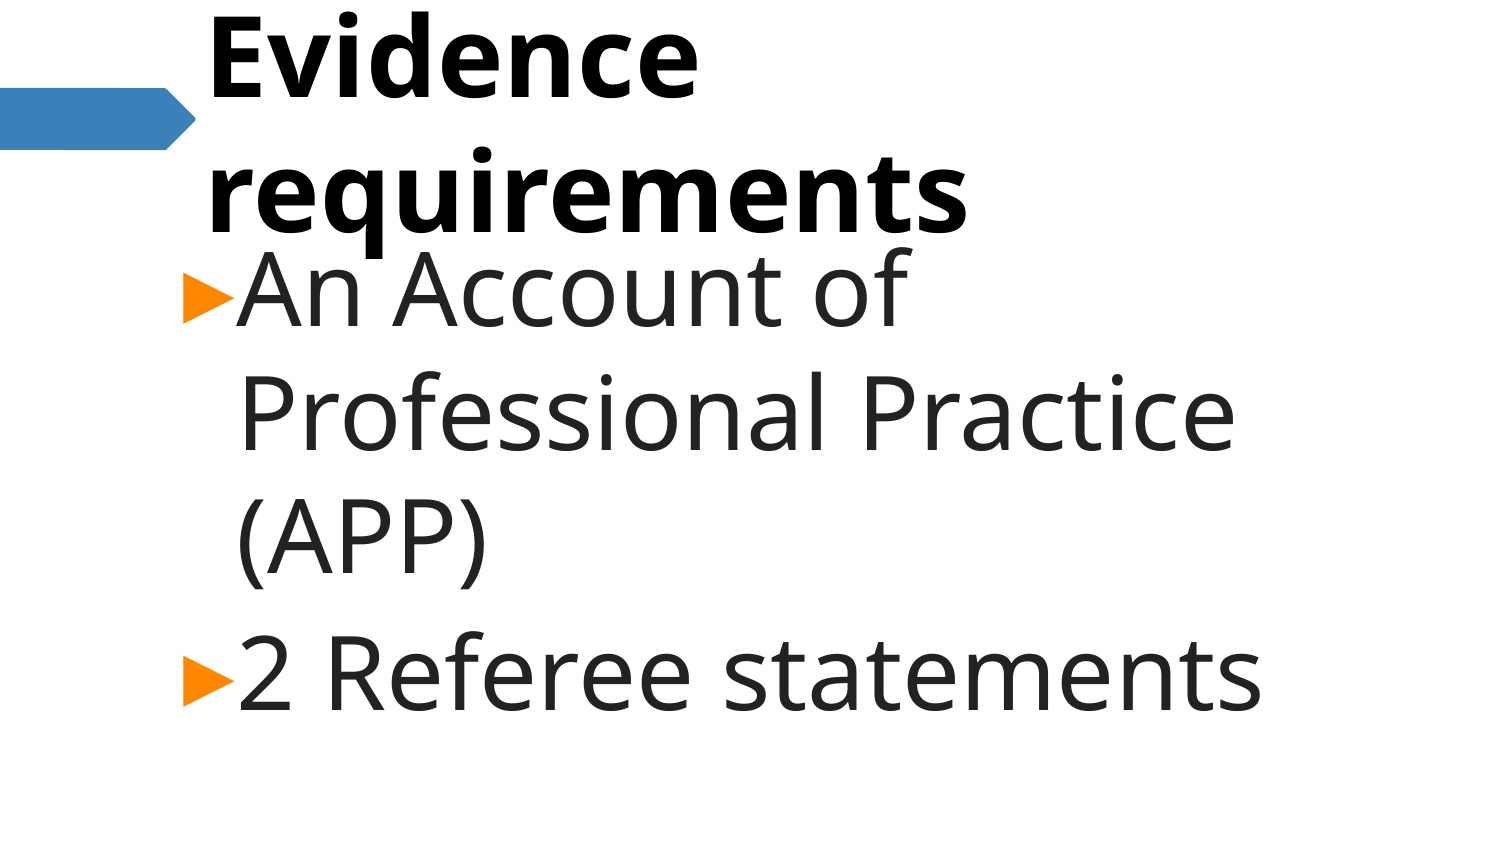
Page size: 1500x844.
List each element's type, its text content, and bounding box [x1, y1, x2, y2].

title Evidence requirements [189, 44, 1469, 197]
list An Account of Professional Practice (APP) 2 Referee statements [150, 208, 1348, 530]
